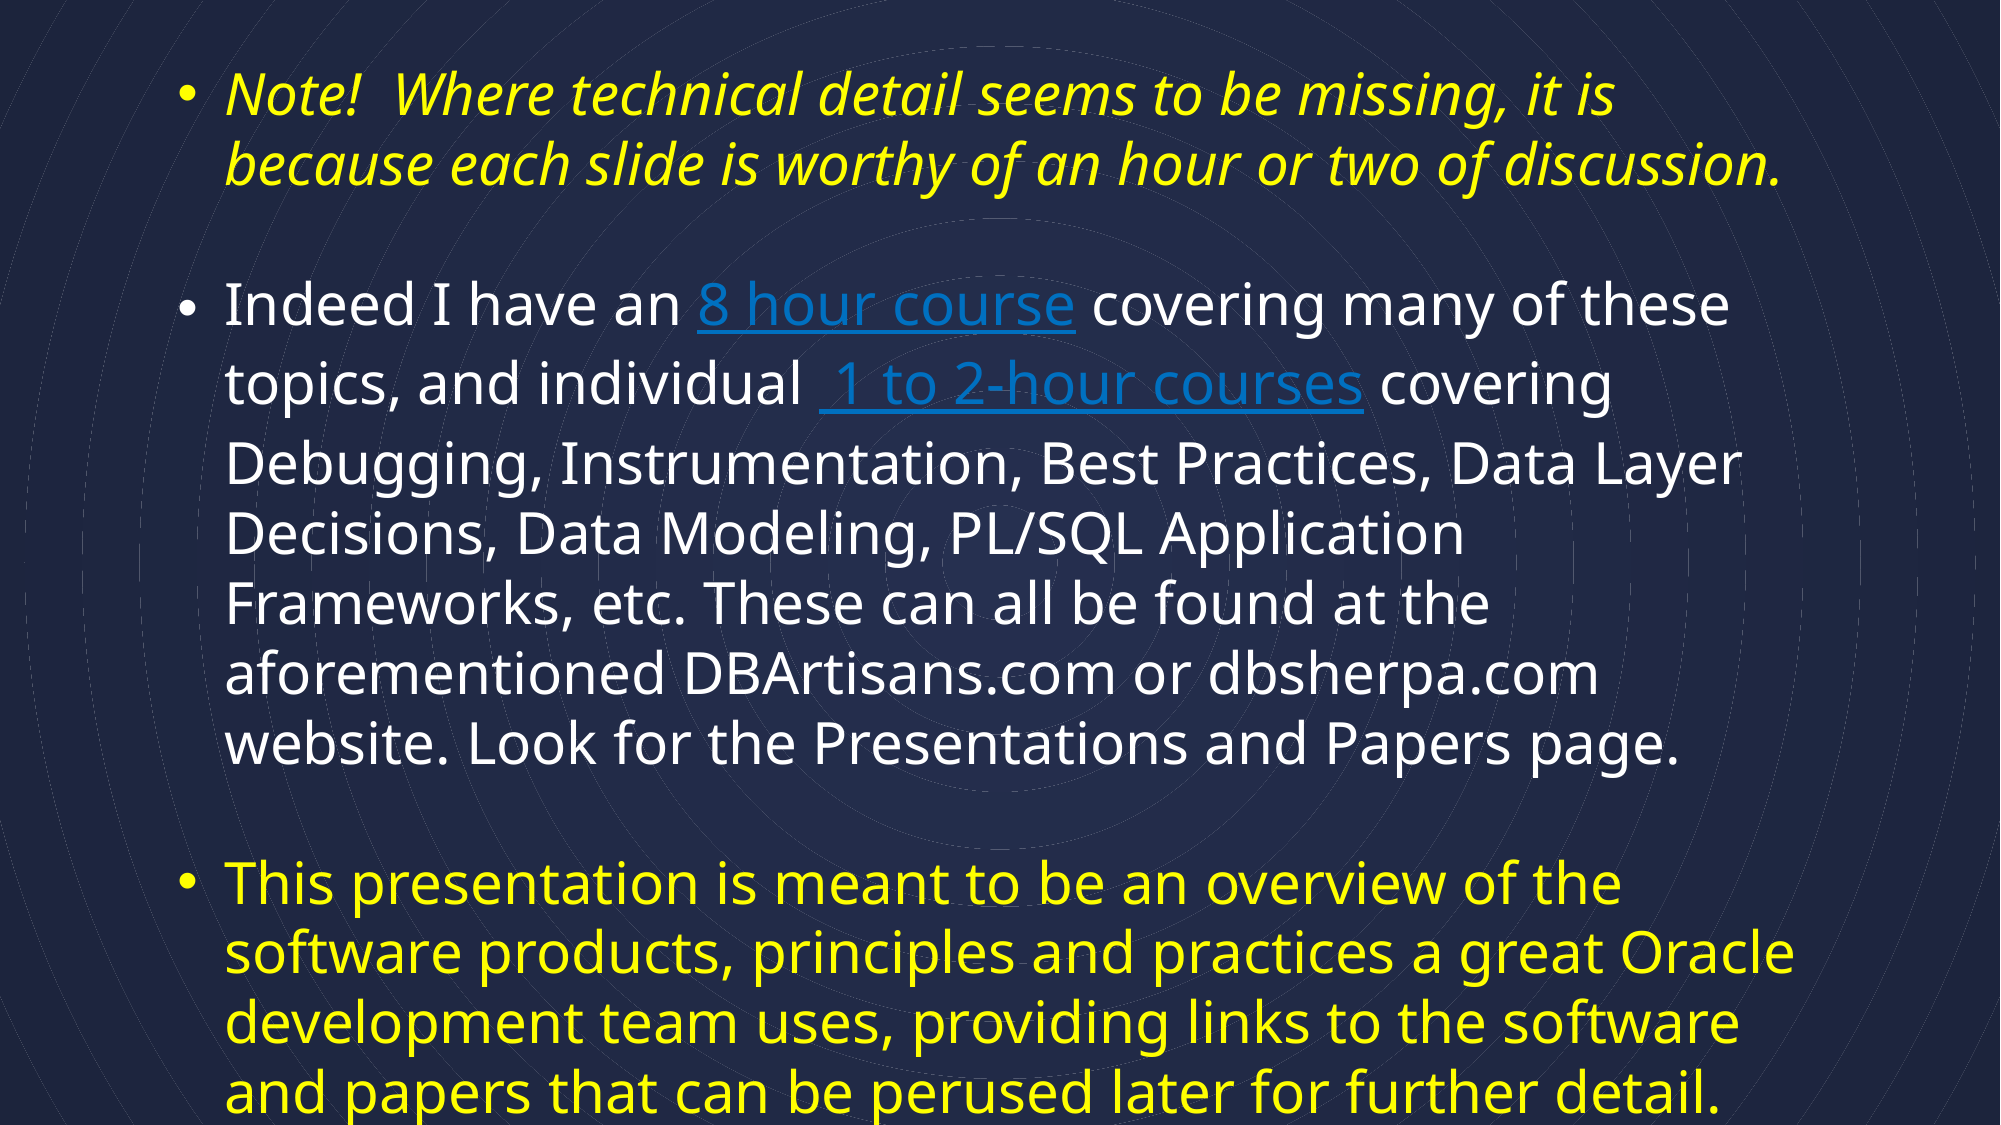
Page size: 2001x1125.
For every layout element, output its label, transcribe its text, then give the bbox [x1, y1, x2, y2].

text_box Note! Where technical detail seems to be missing, it is because each slide is worthy of an hour or two of discussion. Indeed I have an 8 hour course covering many of these topics, and individual 1 to 2-hour courses covering Debugging, Instrumentation, Best Practices, Data Layer Decisions, Data Modeling, PL/SQL Application Frameworks, etc. These can all be found at the aforementioned DBArtisans.com or dbsherpa.com website. Look for the Presentations and Papers page. This presentation is meant to be an overview of the software products, principles and practices a great Oracle development team uses, providing links to the software and papers that can be perused later for further detail. [162, 50, 1813, 1125]
